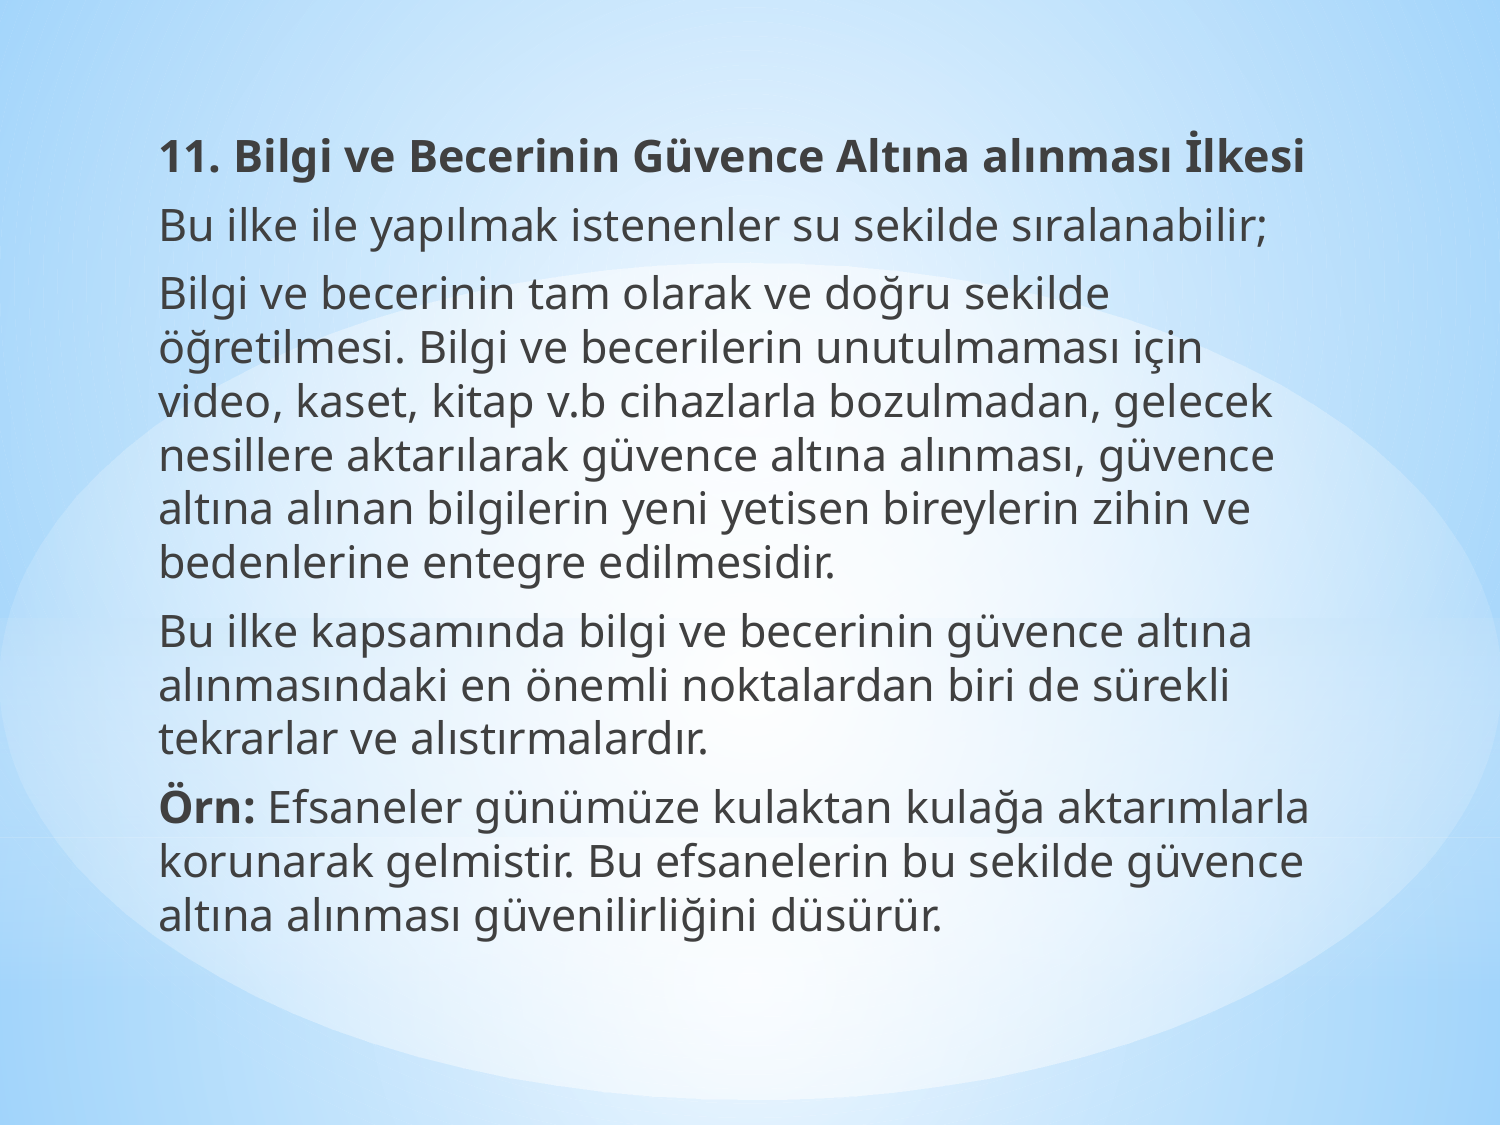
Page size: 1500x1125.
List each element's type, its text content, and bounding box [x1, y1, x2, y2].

list 11. Bilgi ve Becerinin Güvence Altına alınması İlkesi Bu ilke ile yapılmak istenenler su sekilde sıralanabilir; Bilgi ve becerinin tam olarak ve doğru sekilde öğretilmesi. Bilgi ve becerilerin unutulmaması için video, kaset, kitap v.b cihazlarla bozulmadan, gelecek nesillere aktarılarak güvence altına alınması, güvence altına alınan bilgilerin yeni yetisen bireylerin zihin ve bedenlerine entegre edilmesidir. Bu ilke kapsamında bilgi ve becerinin güvence altına alınmasındaki en önemli noktalardan biri de sürekli tekrarlar ve alıstırmalardır. Örn: Efsaneler günümüze kulaktan kulağa aktarımlarla korunarak gelmistir. Bu efsanelerin bu sekilde güvence altına alınması güvenilirliğini düsürür. [135, 120, 1341, 989]
